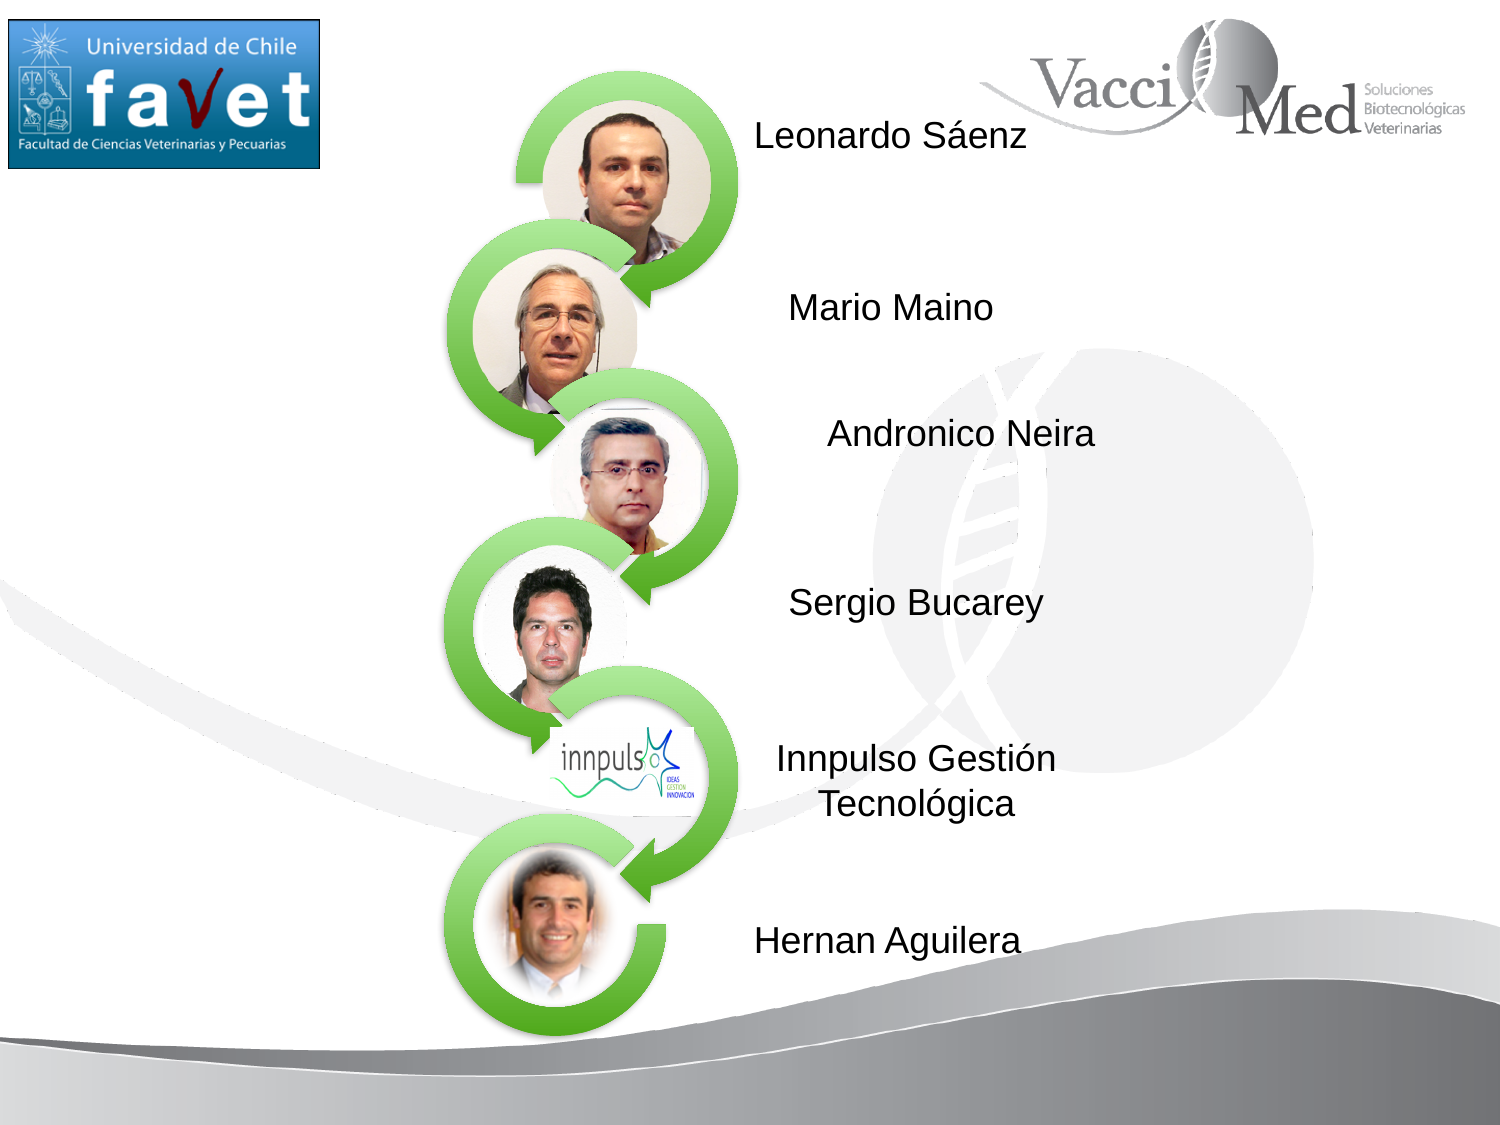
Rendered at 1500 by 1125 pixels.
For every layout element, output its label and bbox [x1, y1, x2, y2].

picture [95, 139, 105, 148]
picture [185, 143, 193, 149]
picture [478, 832, 622, 1010]
picture [0, 0, 1500, 1125]
picture [78, 139, 86, 149]
picture [230, 139, 236, 148]
picture [165, 142, 174, 148]
picture [44, 140, 52, 148]
picture [146, 141, 161, 148]
picture [65, 139, 69, 149]
picture [201, 143, 209, 149]
picture [253, 142, 268, 149]
list [0, 52, 1325, 1037]
